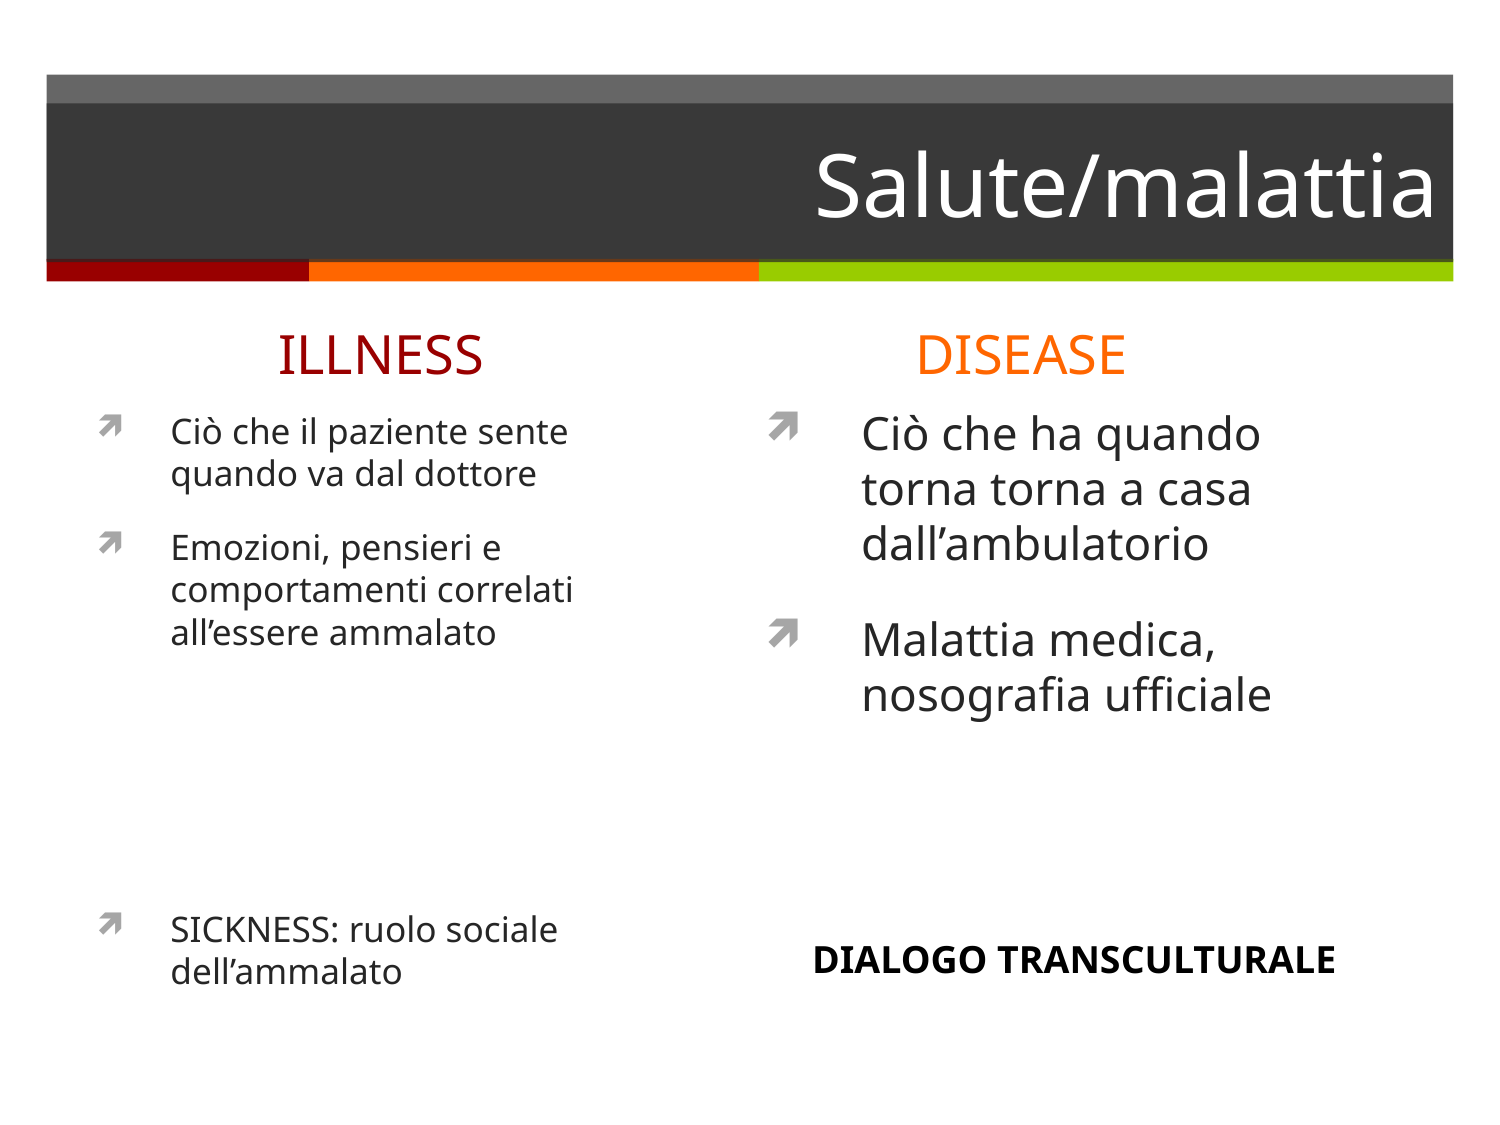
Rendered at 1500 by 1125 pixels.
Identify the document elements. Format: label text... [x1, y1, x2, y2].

list Ciò che ha quando torna torna a casa dall’ambulatorio Malattia medica, nosografia ufficiale [750, 397, 1350, 1001]
list ILLNESS [81, 339, 682, 393]
text_box DIALOGO TRANSCULTURALE [797, 928, 1436, 989]
list Ciò che il paziente sente quando va dal dottore Emozioni, pensieri e comportamenti correlati all’essere ammalato SICKNESS: ruolo sociale dell’ammalato [81, 401, 682, 1005]
list DISEASE [721, 339, 1322, 393]
title Salute/malattia [46, 103, 1454, 263]
